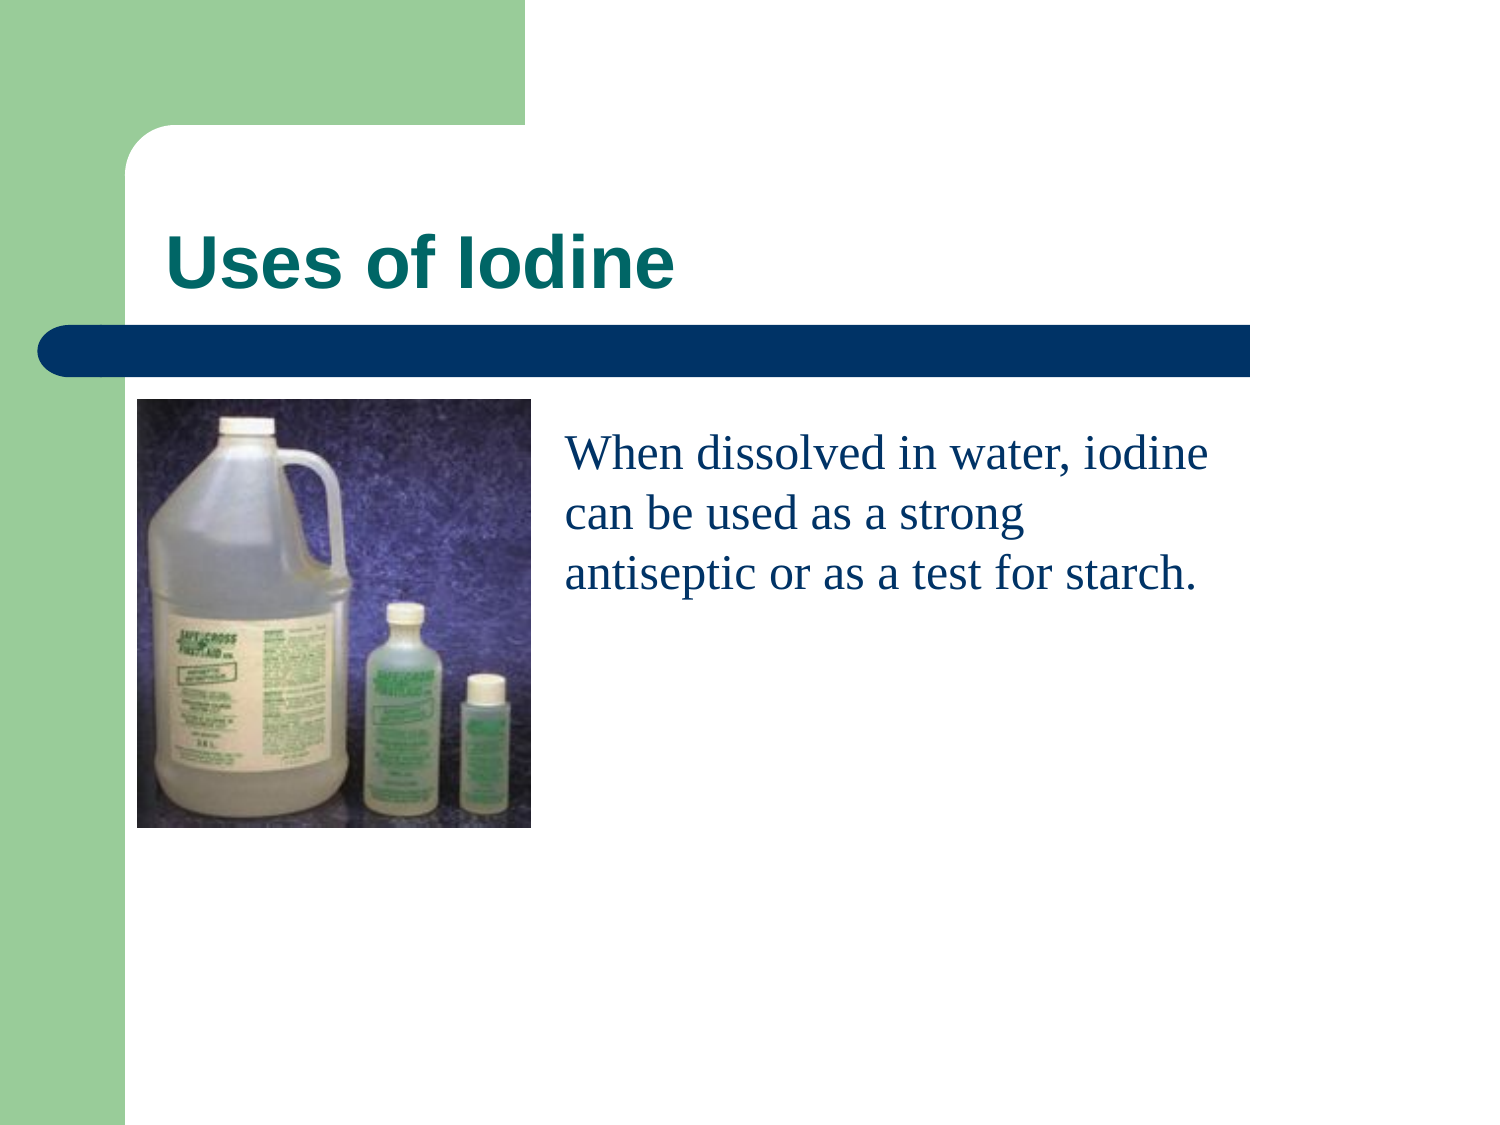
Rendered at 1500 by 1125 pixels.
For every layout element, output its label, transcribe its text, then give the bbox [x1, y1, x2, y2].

text_box When dissolved in water, iodine can be used as a strong antiseptic or as a test for starch. [549, 412, 1225, 608]
picture [137, 399, 531, 828]
title Uses of Iodine [150, 125, 1463, 313]
